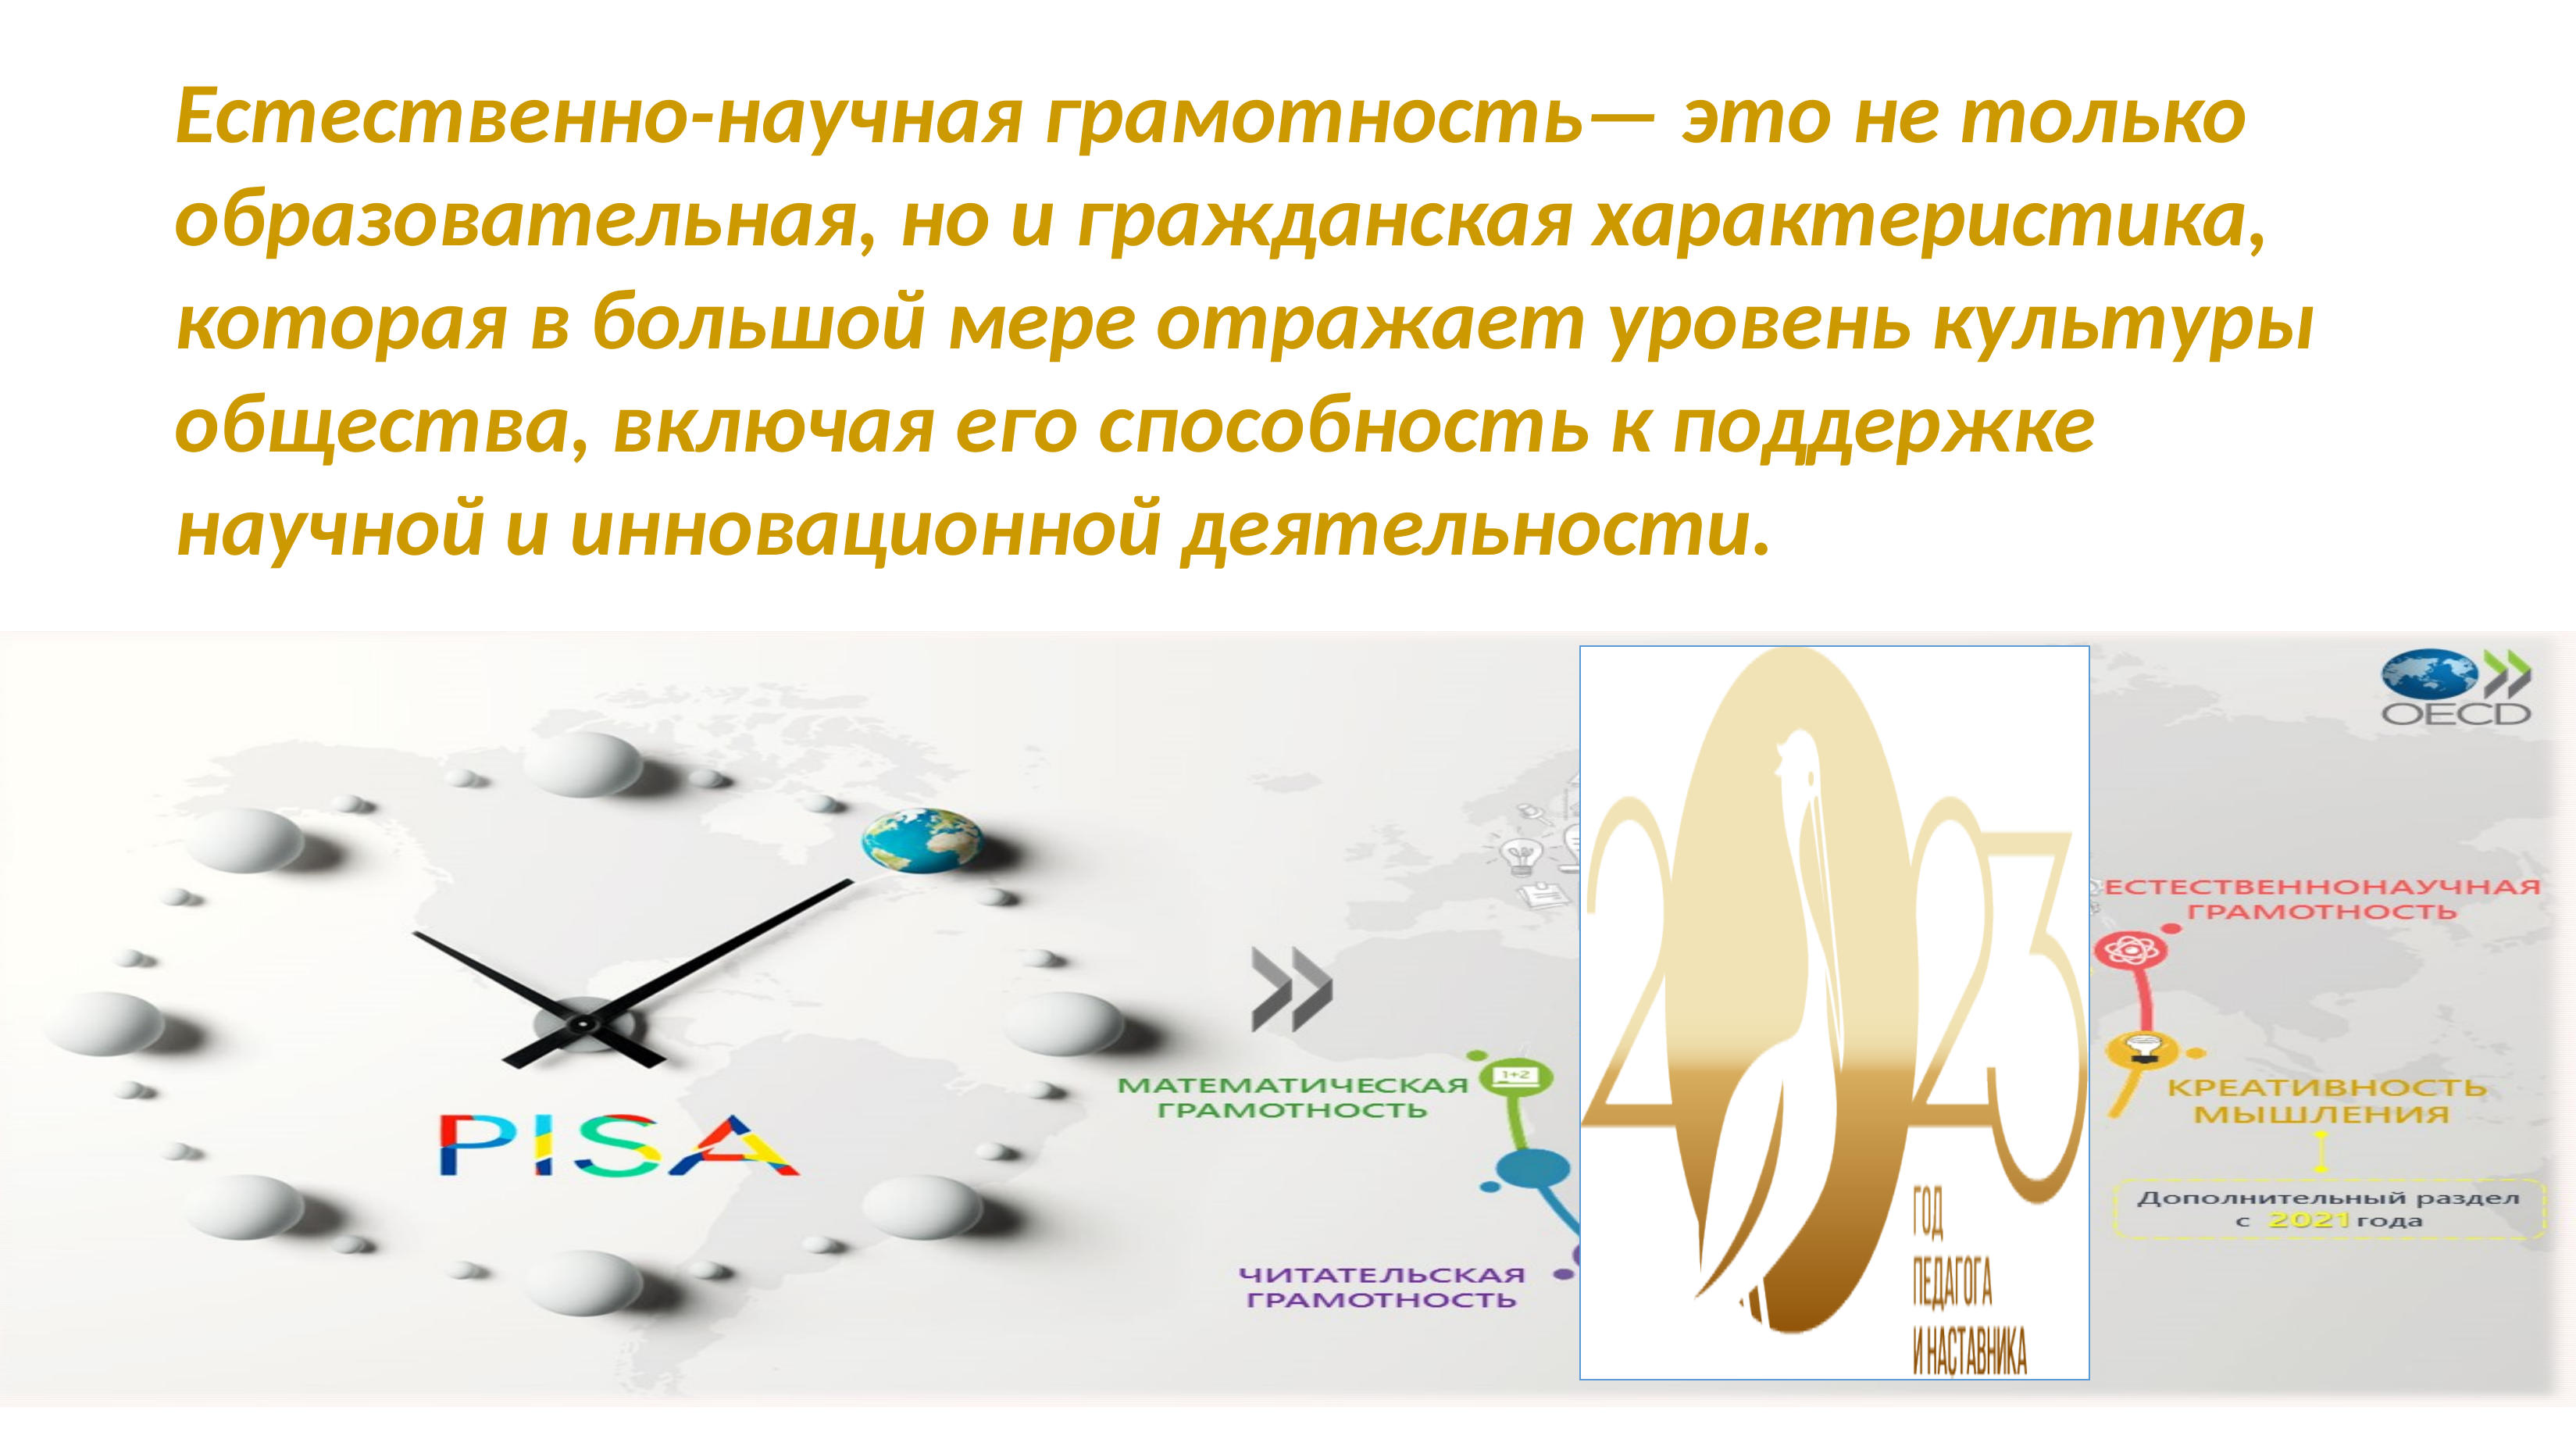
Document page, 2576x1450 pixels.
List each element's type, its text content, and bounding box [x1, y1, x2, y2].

picture [0, 631, 2576, 1408]
text_box Естественно-научная грамотность— это не только образовательная, но и гражданская характеристика, которая в большой мере отражает уровень культуры общества, включая его способность к поддержке научной и инновационной деятельности. [155, 47, 2442, 582]
